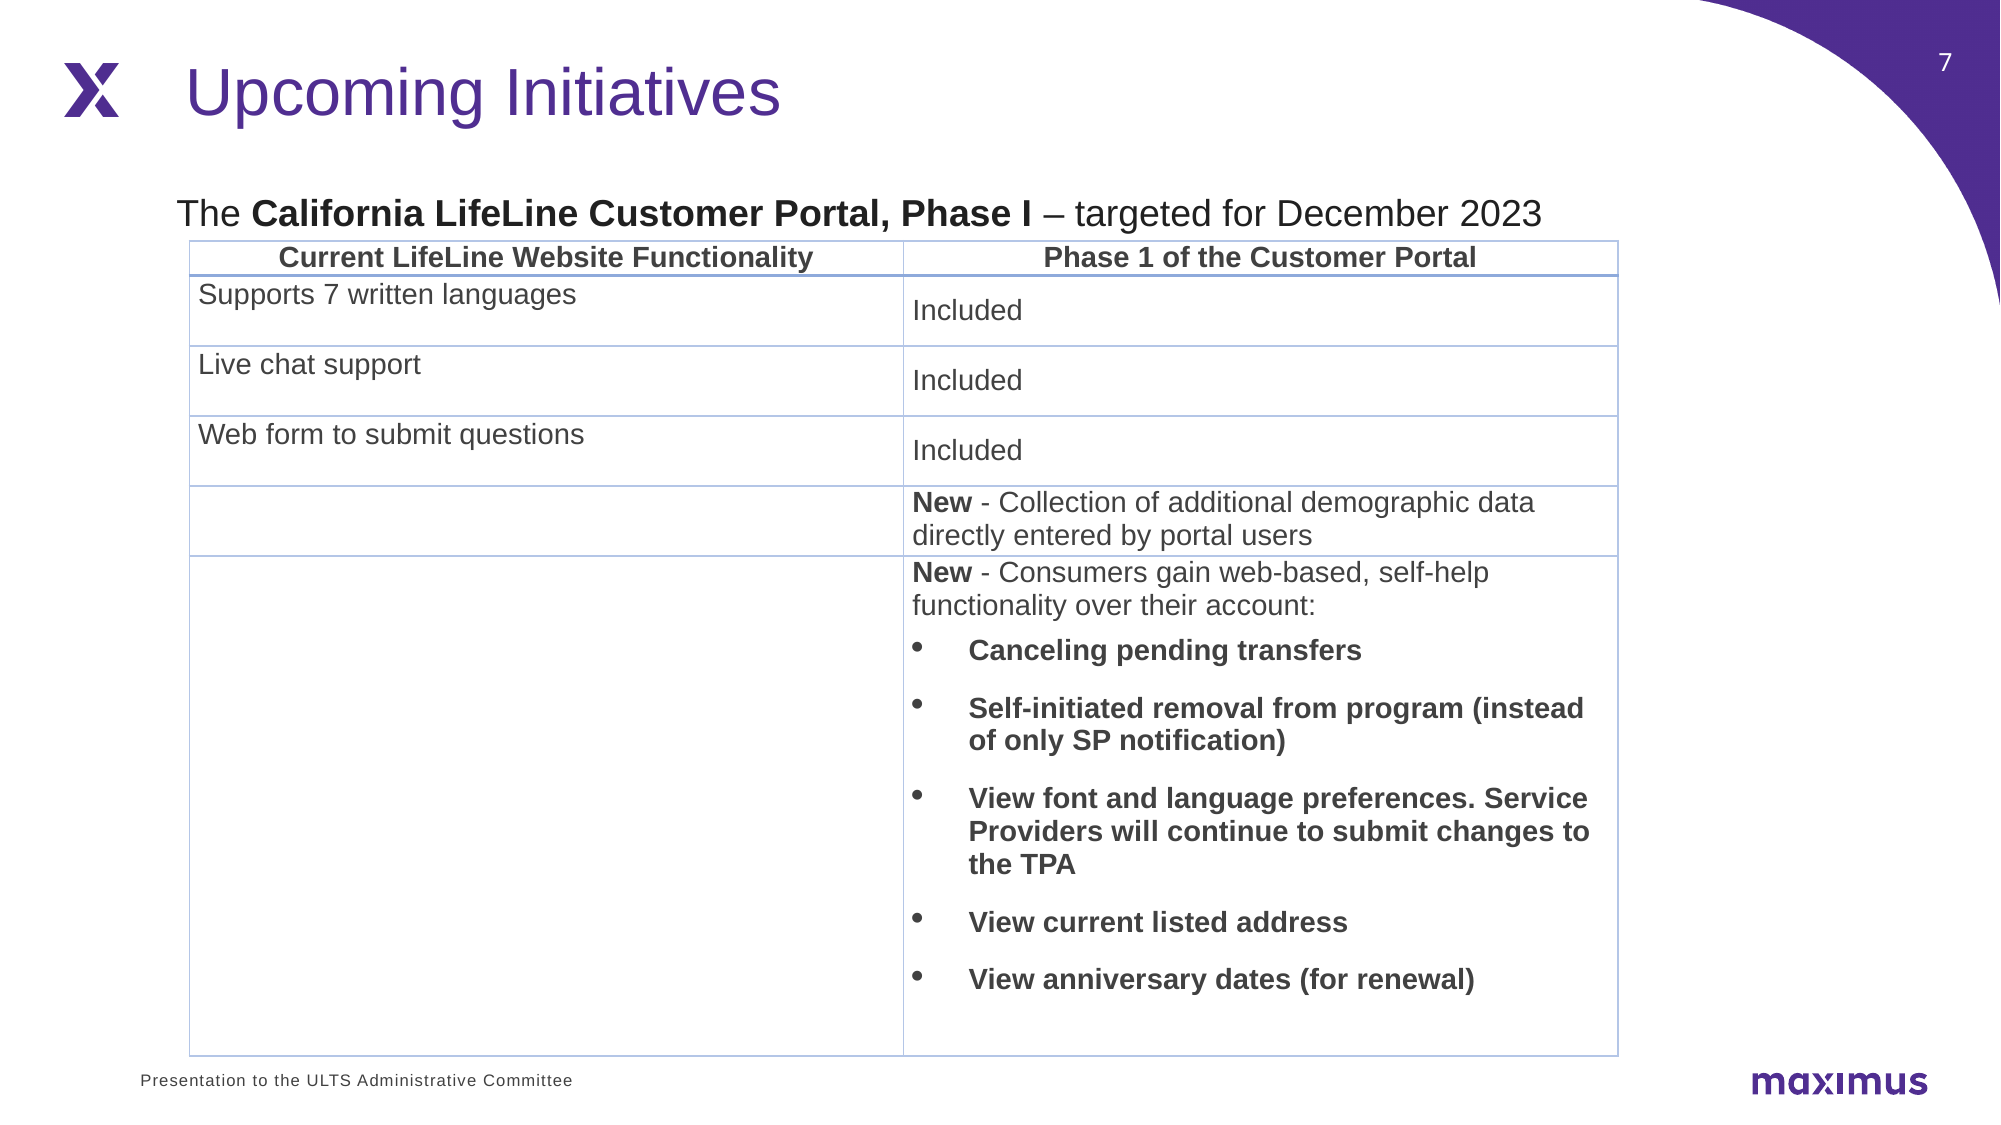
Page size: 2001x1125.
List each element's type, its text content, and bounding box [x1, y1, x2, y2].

list Upcoming Initiatives [185, 50, 2000, 148]
text_box The California LifeLine Customer Portal, Phase I – targeted for December 2023 [161, 181, 1590, 242]
picture [1695, 0, 2000, 50]
table_cell [190, 487, 903, 555]
table_cell [190, 557, 903, 1055]
table_cell Supports 7 written languages [190, 277, 903, 345]
table_cell Web form to submit questions [190, 417, 903, 485]
table_header Phase 1 of the Customer Portal [904, 242, 1617, 274]
table_cell Included [904, 347, 1617, 415]
table_header Current LifeLine Website Functionality [190, 242, 903, 274]
picture [1695, 148, 2000, 305]
table_cell New - Collection of additional demographic data directly entered by portal users [904, 487, 1617, 555]
table_cell Included [904, 417, 1617, 485]
table_cell New - Consumers gain web-based, self-help functionality over their account: Canceling pending transfers Self-initiated removal from program (instead of only SP notification) View font and language preferences. Service Providers will continue to submit changes to the TPA View current listed address View anniversary dates (for renewal) [904, 557, 1617, 1055]
picture [64, 63, 119, 117]
table_cell Live chat support [190, 347, 903, 415]
table_cell Included [904, 277, 1617, 345]
